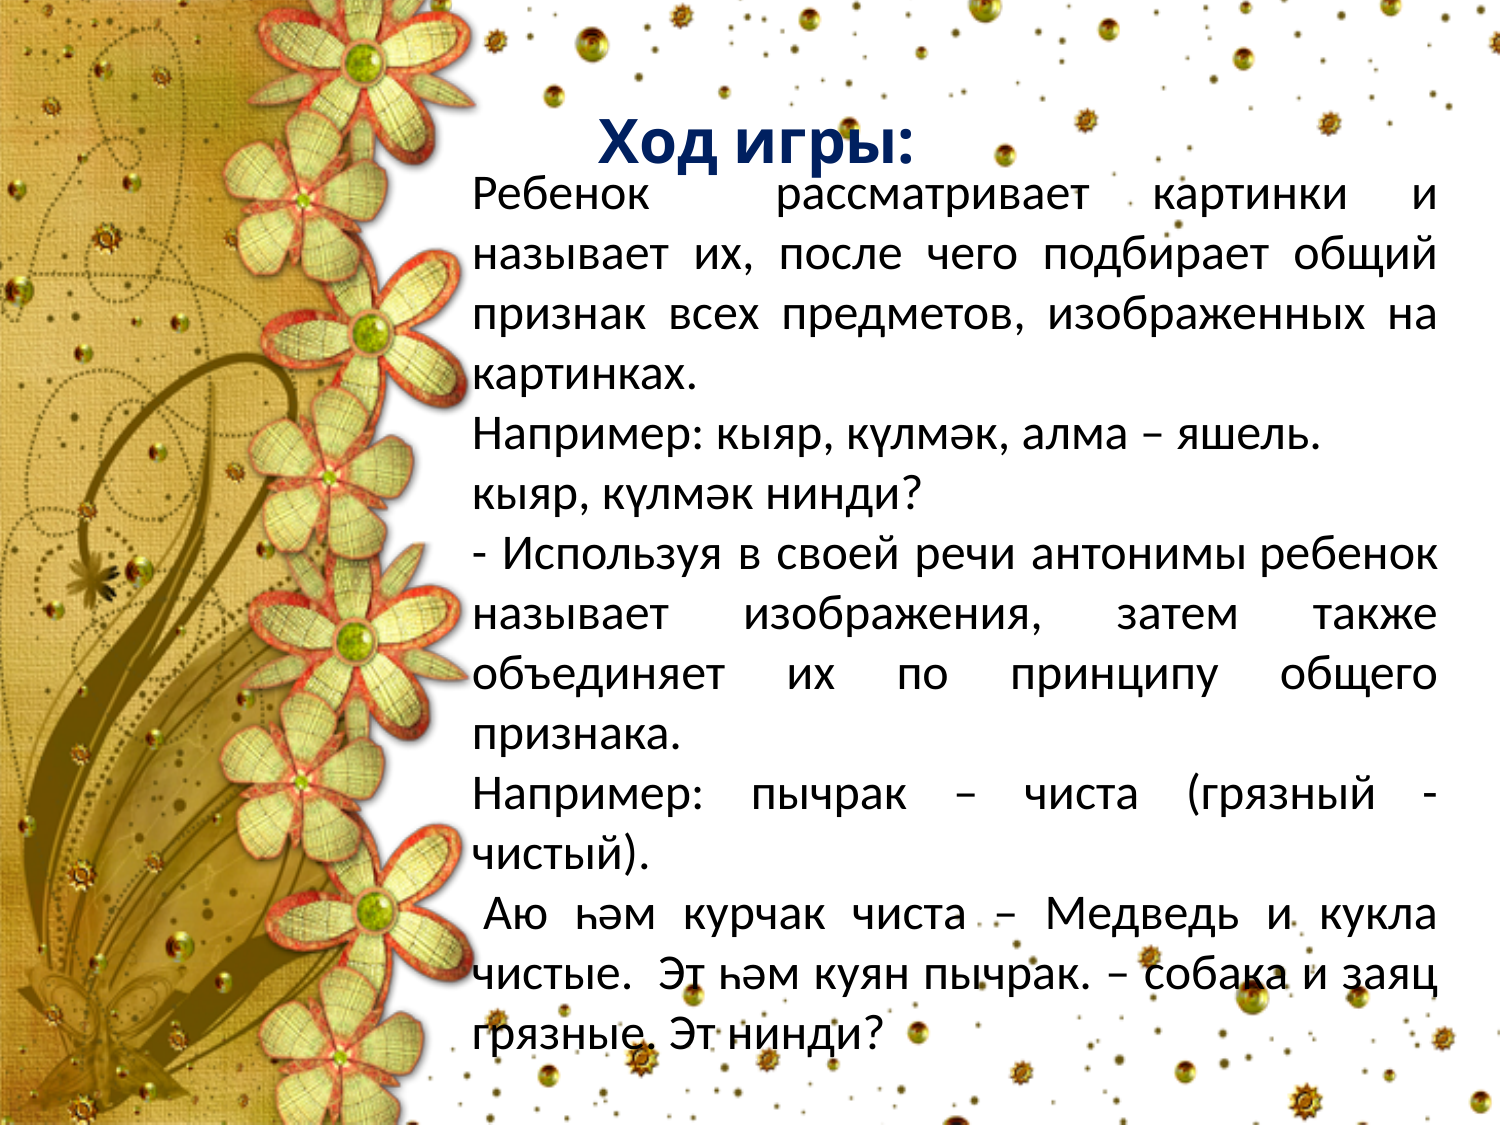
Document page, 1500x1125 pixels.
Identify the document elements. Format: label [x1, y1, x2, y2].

list [0, 0, 1500, 1125]
